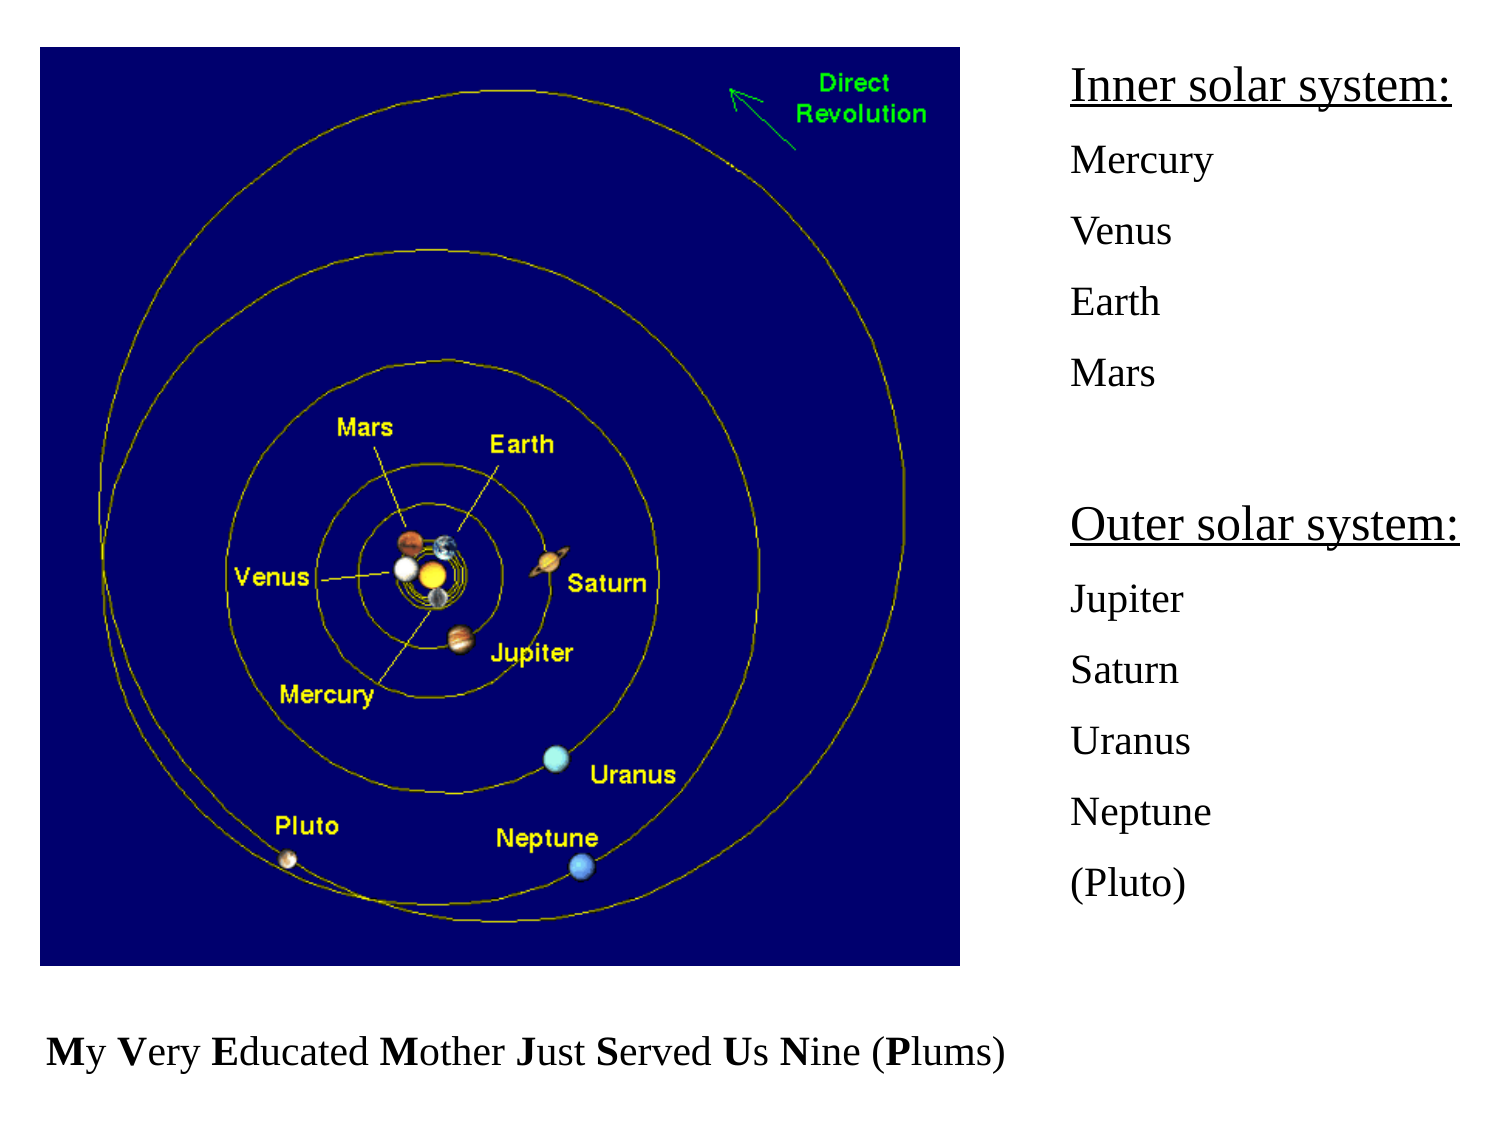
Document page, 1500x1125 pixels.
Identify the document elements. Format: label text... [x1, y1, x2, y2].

text_box Inner solar system: Mercury Venus Earth Mars Outer solar system: Jupiter Saturn Uranus Neptune (Pluto) [1055, 43, 1500, 913]
text_box My Very Educated Mother Just Served Us Nine (Plums) [31, 1016, 1026, 1081]
picture [40, 46, 960, 966]
